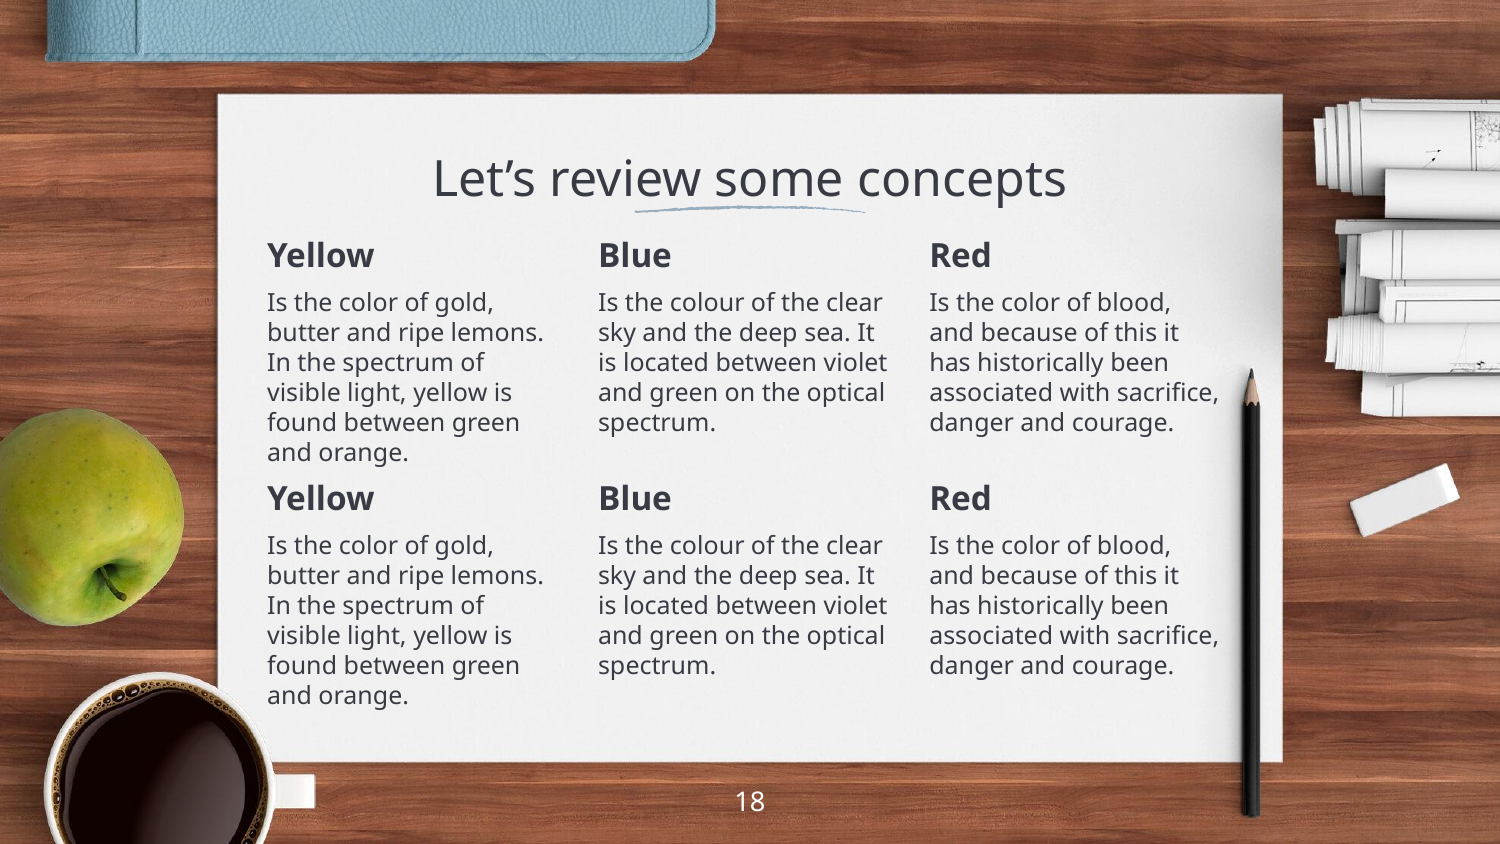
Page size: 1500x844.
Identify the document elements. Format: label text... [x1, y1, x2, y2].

list Yellow Is the color of gold, butter and ripe lemons. In the spectrum of visible light, yellow is found between green and orange. [267, 477, 561, 682]
list Red Is the color of blood, and because of this it has historically been associated with sacrifice, danger and courage. [929, 234, 1223, 440]
list Blue Is the colour of the clear sky and the deep sea. It is located between violet and green on the optical spectrum. [598, 477, 892, 682]
list Red Is the color of blood, and because of this it has historically been associated with sacrifice, danger and courage. [929, 477, 1223, 682]
picture [0, 0, 1500, 844]
list Yellow Is the color of gold, butter and ripe lemons. In the spectrum of visible light, yellow is found between green and orange. [267, 234, 561, 440]
list Blue Is the colour of the clear sky and the deep sea. It is located between violet and green on the optical spectrum. [598, 234, 892, 440]
slide_number ‹#› [705, 762, 795, 844]
title Let’s review some concepts [267, 132, 1233, 207]
